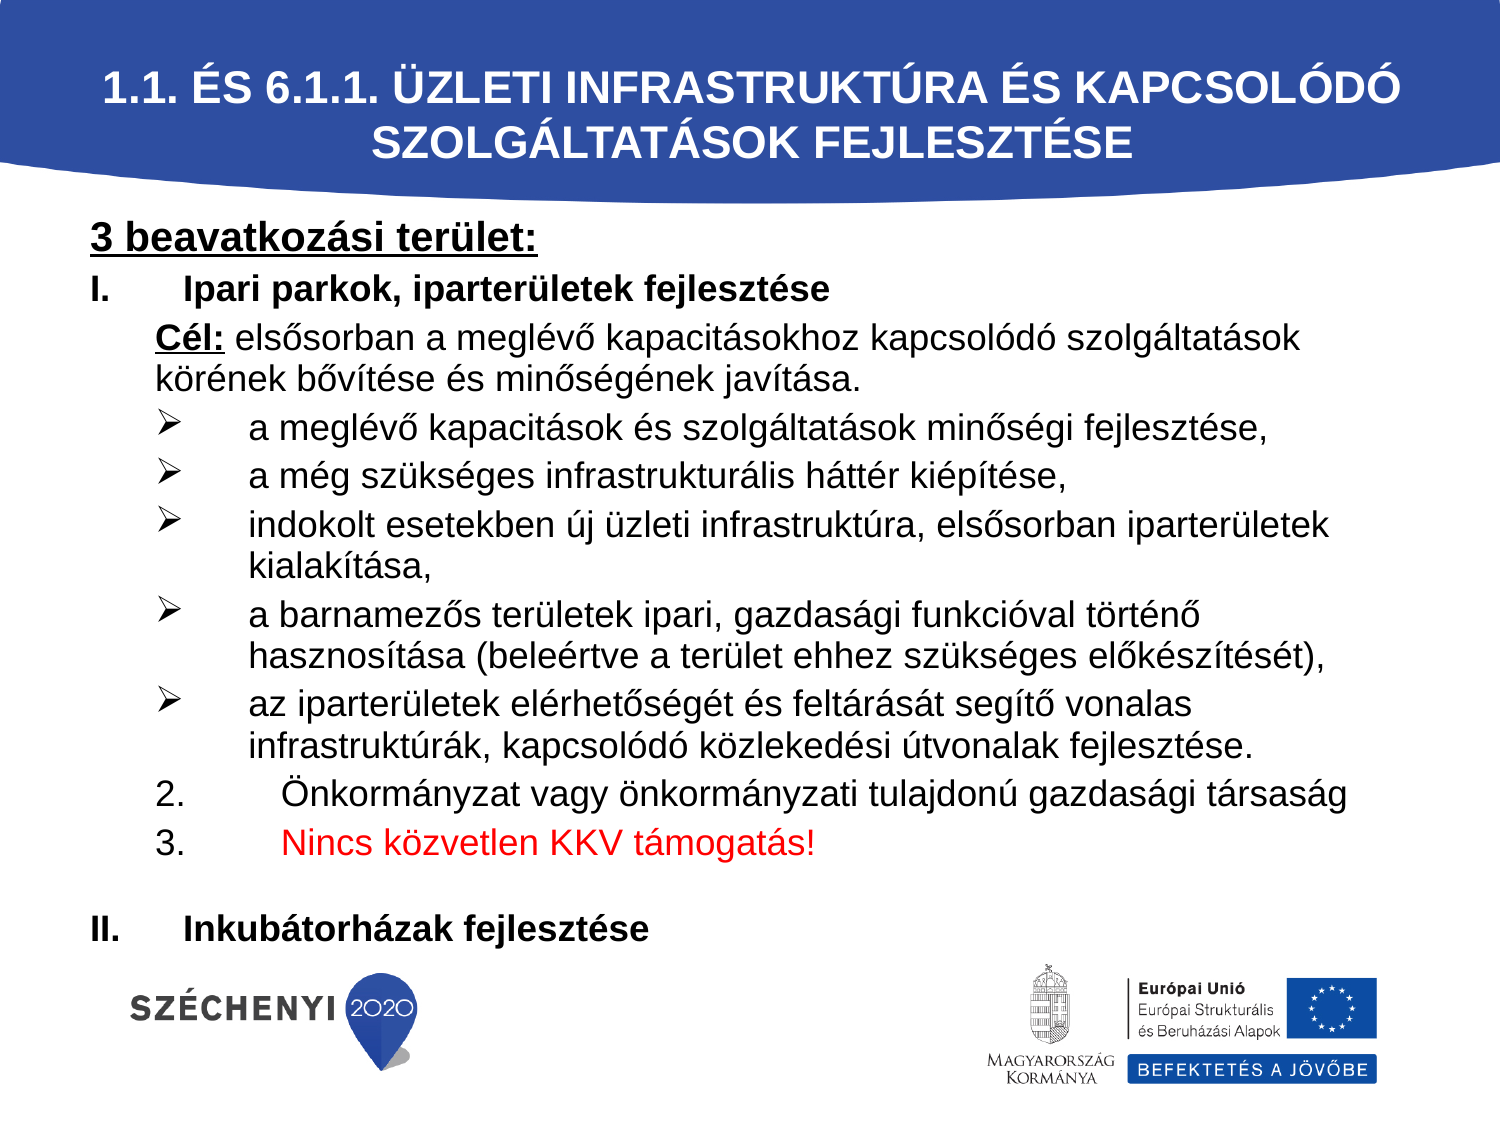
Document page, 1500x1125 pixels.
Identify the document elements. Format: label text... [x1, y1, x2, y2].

picture [0, 0, 1500, 1125]
list 3 beavatkozási terület: Ipari parkok, iparterületek fejlesztése Cél: elsősorban a meglévő kapacitásokhoz kapcsolódó szolgáltatások körének bővítése és minőségének javítása. a meglévő kapacitások és szolgáltatások minőségi fejlesztése, a még szükséges infrastrukturális háttér kiépítése, indokolt esetekben új üzleti infrastruktúra, elsősorban iparterületek kialakítása, a barnamezős területek ipari, gazdasági funkcióval történő hasznosítása (beleértve a terület ehhez szükséges előkészítését), az iparterületek elérhetőségét és feltárását segítő vonalas infrastruktúrák, kapcsolódó közlekedési útvonalak fejlesztése. 2. Önkormányzat vagy önkormányzati tulajdonú gazdasági társaság 3. Nincs közvetlen KKV támogatás! Inkubátorházak fejlesztése [75, 206, 1425, 965]
title 1.1. és 6.1.1. Üzleti infrastruktúra és kapcsolódó szolgáltatások fejlesztése [77, 19, 1428, 207]
